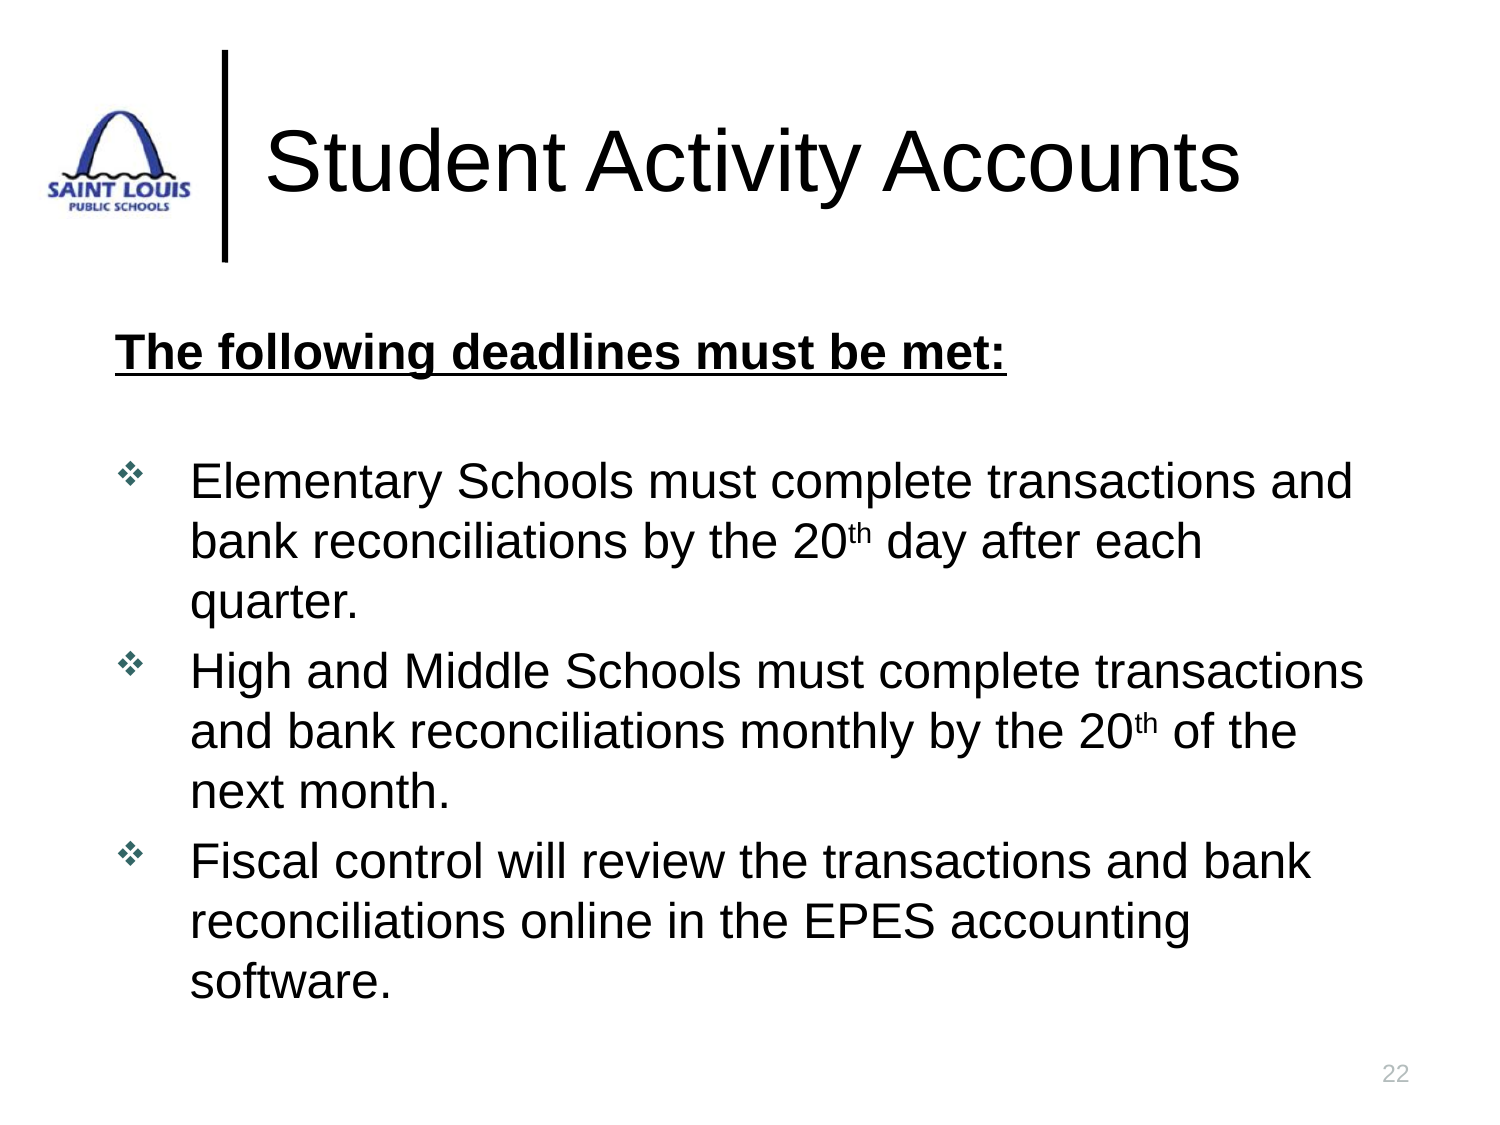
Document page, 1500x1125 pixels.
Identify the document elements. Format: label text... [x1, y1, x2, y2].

picture [37, 99, 200, 219]
title Student Activity Accounts [249, 30, 1401, 282]
list The following deadlines must be met: Elementary Schools must complete transactions and bank reconciliations by the 20th day after each quarter. High and Middle Schools must complete transactions and bank reconciliations monthly by the 20th of the next month. Fiscal control will review the transactions and bank reconciliations online in the EPES accounting software. [99, 312, 1401, 1038]
slide_number 22 [1074, 1042, 1425, 1103]
